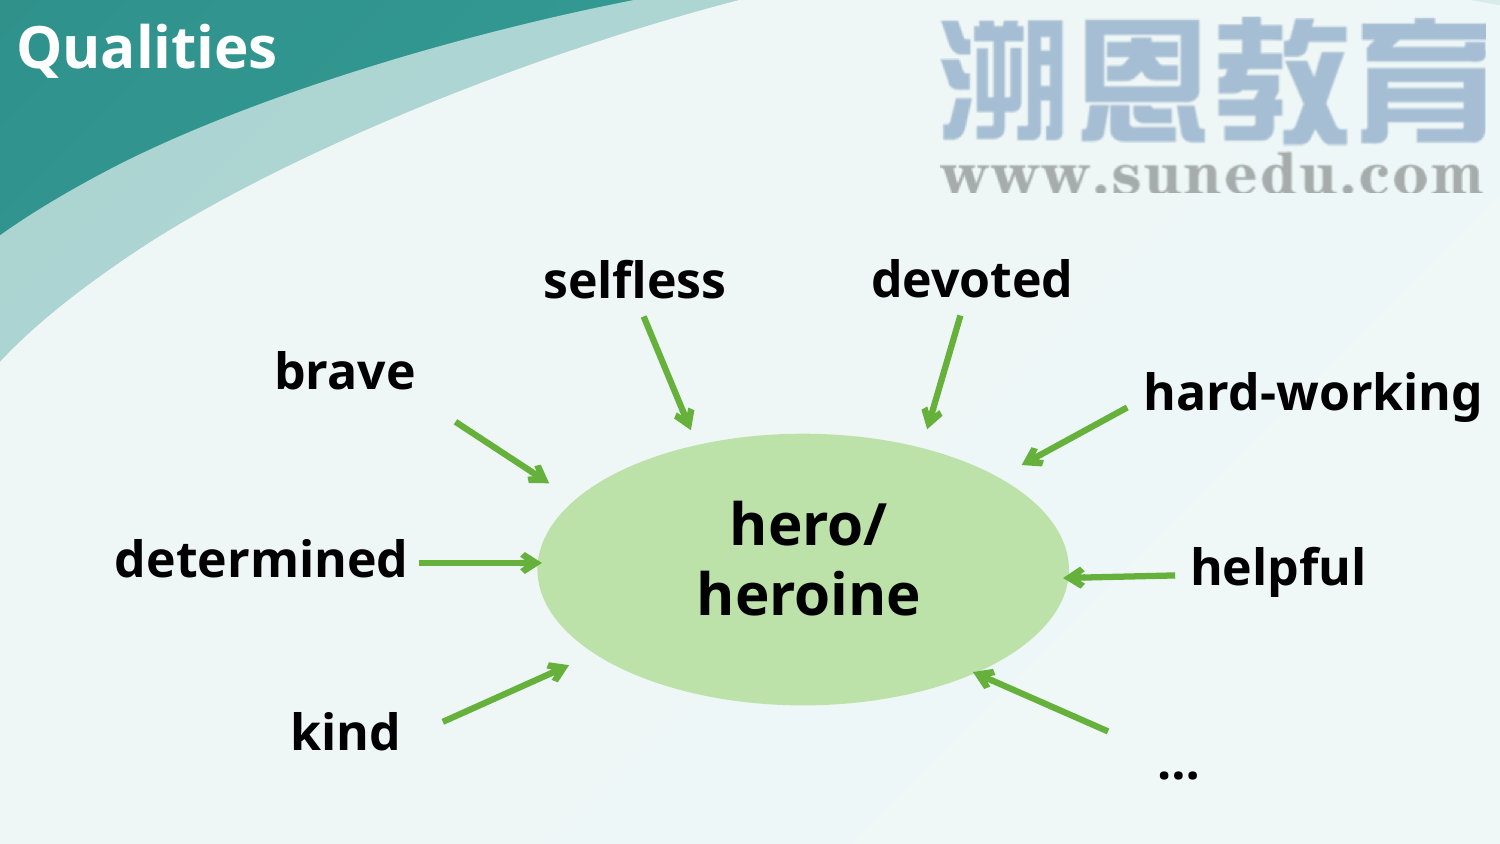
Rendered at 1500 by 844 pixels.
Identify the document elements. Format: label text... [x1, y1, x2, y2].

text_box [972, 672, 1108, 732]
text_box helpful [1175, 528, 1500, 603]
text_box hero/ heroine [608, 479, 1010, 635]
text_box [455, 421, 550, 484]
text_box selfless [528, 240, 815, 316]
text_box [536, 432, 1070, 707]
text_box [1021, 407, 1128, 466]
picture [938, 15, 1486, 193]
text_box devoted [856, 239, 1143, 315]
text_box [643, 316, 691, 431]
text_box kind [275, 693, 618, 769]
text_box determined [100, 519, 443, 595]
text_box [1063, 575, 1176, 579]
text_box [442, 665, 570, 722]
text_box hard-working [1128, 353, 1500, 429]
text_box … [1142, 721, 1486, 797]
list Qualities [0, 5, 290, 96]
text_box brave [259, 331, 546, 407]
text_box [927, 315, 961, 430]
